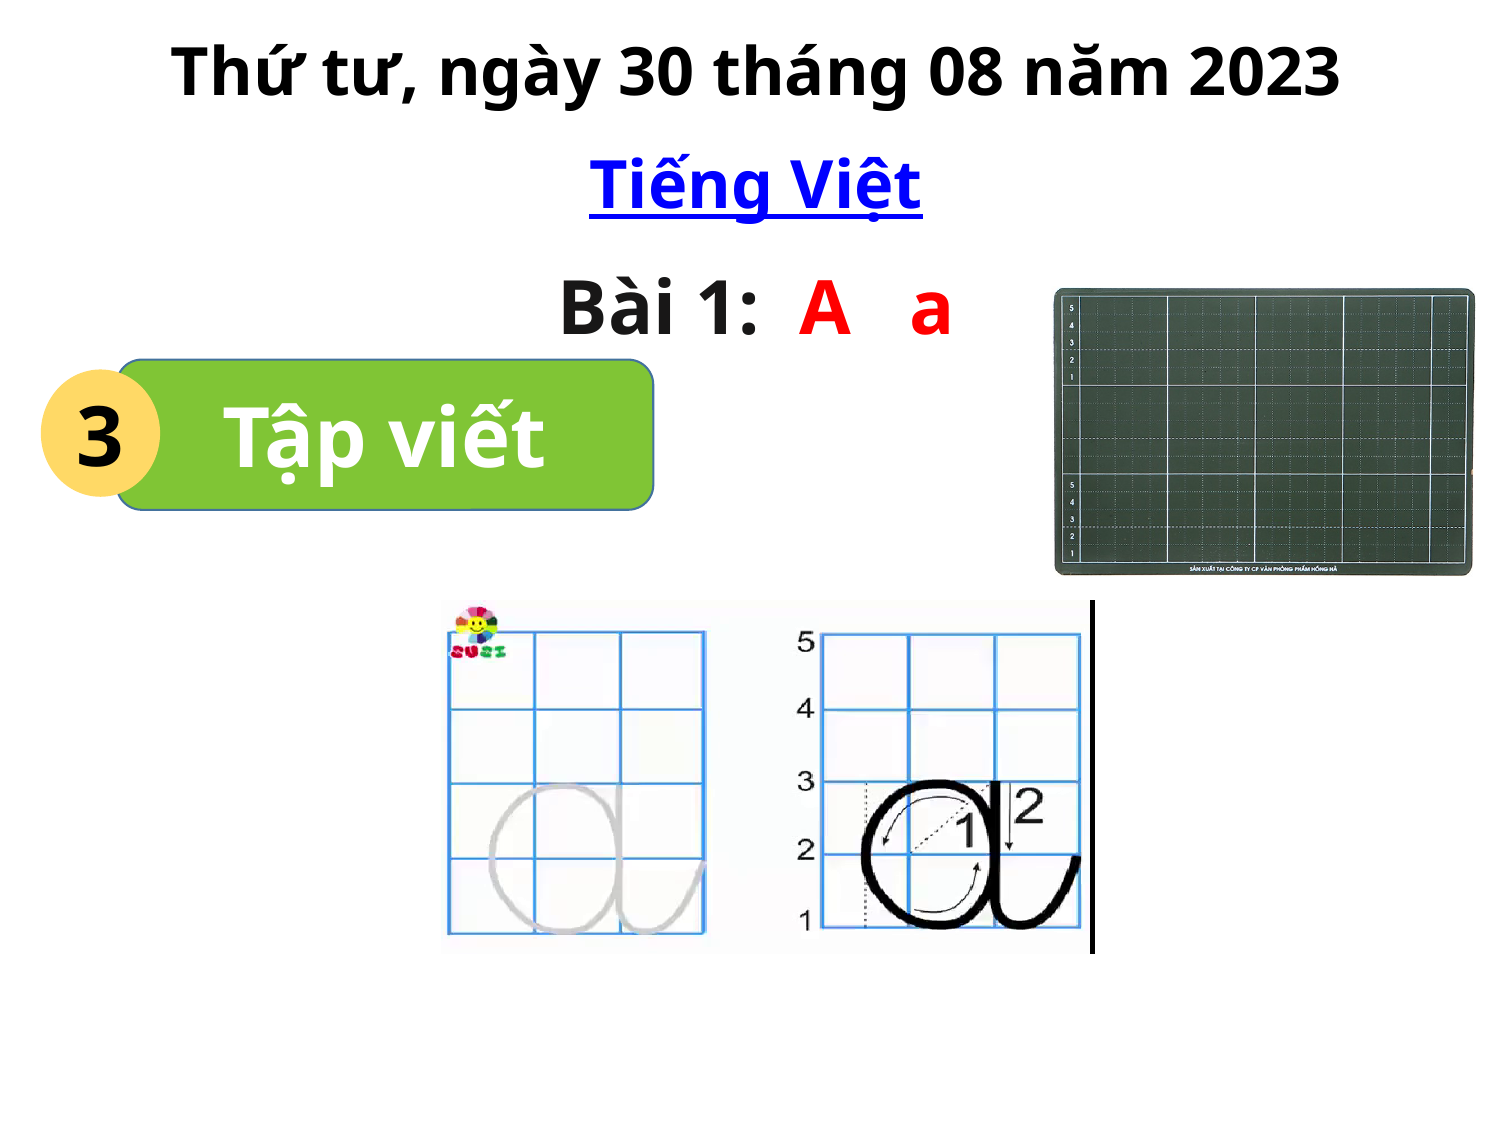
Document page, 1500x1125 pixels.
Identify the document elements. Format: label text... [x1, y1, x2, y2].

picture [1045, 286, 1476, 580]
text_box Thứ tư, ngày 30 tháng 08 năm 2023 Tiếng Việt Bài 1: A a [62, 21, 1450, 357]
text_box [40, 359, 654, 510]
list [440, 599, 1096, 955]
